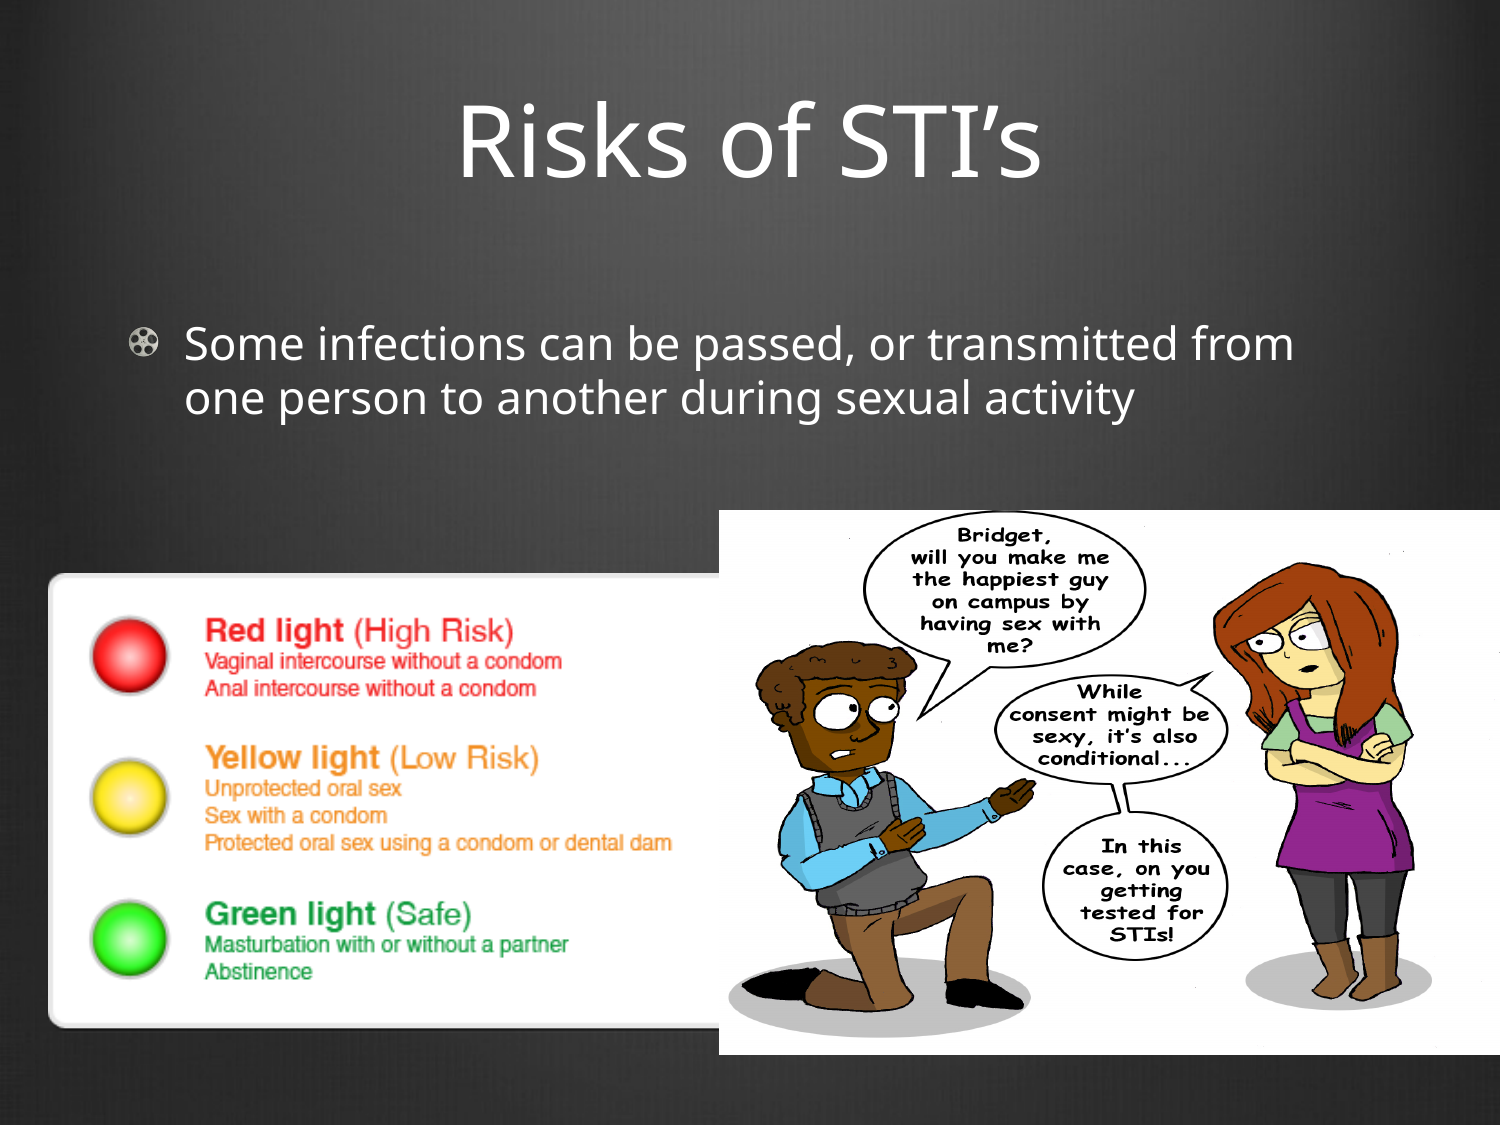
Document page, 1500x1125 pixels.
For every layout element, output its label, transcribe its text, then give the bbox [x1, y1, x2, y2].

picture [127, 325, 160, 358]
title Risks of STI’s [112, 19, 1388, 255]
picture [48, 510, 1500, 1055]
list Some infections can be passed, or transmitted from one person to another during sexual activity [112, 306, 1388, 567]
